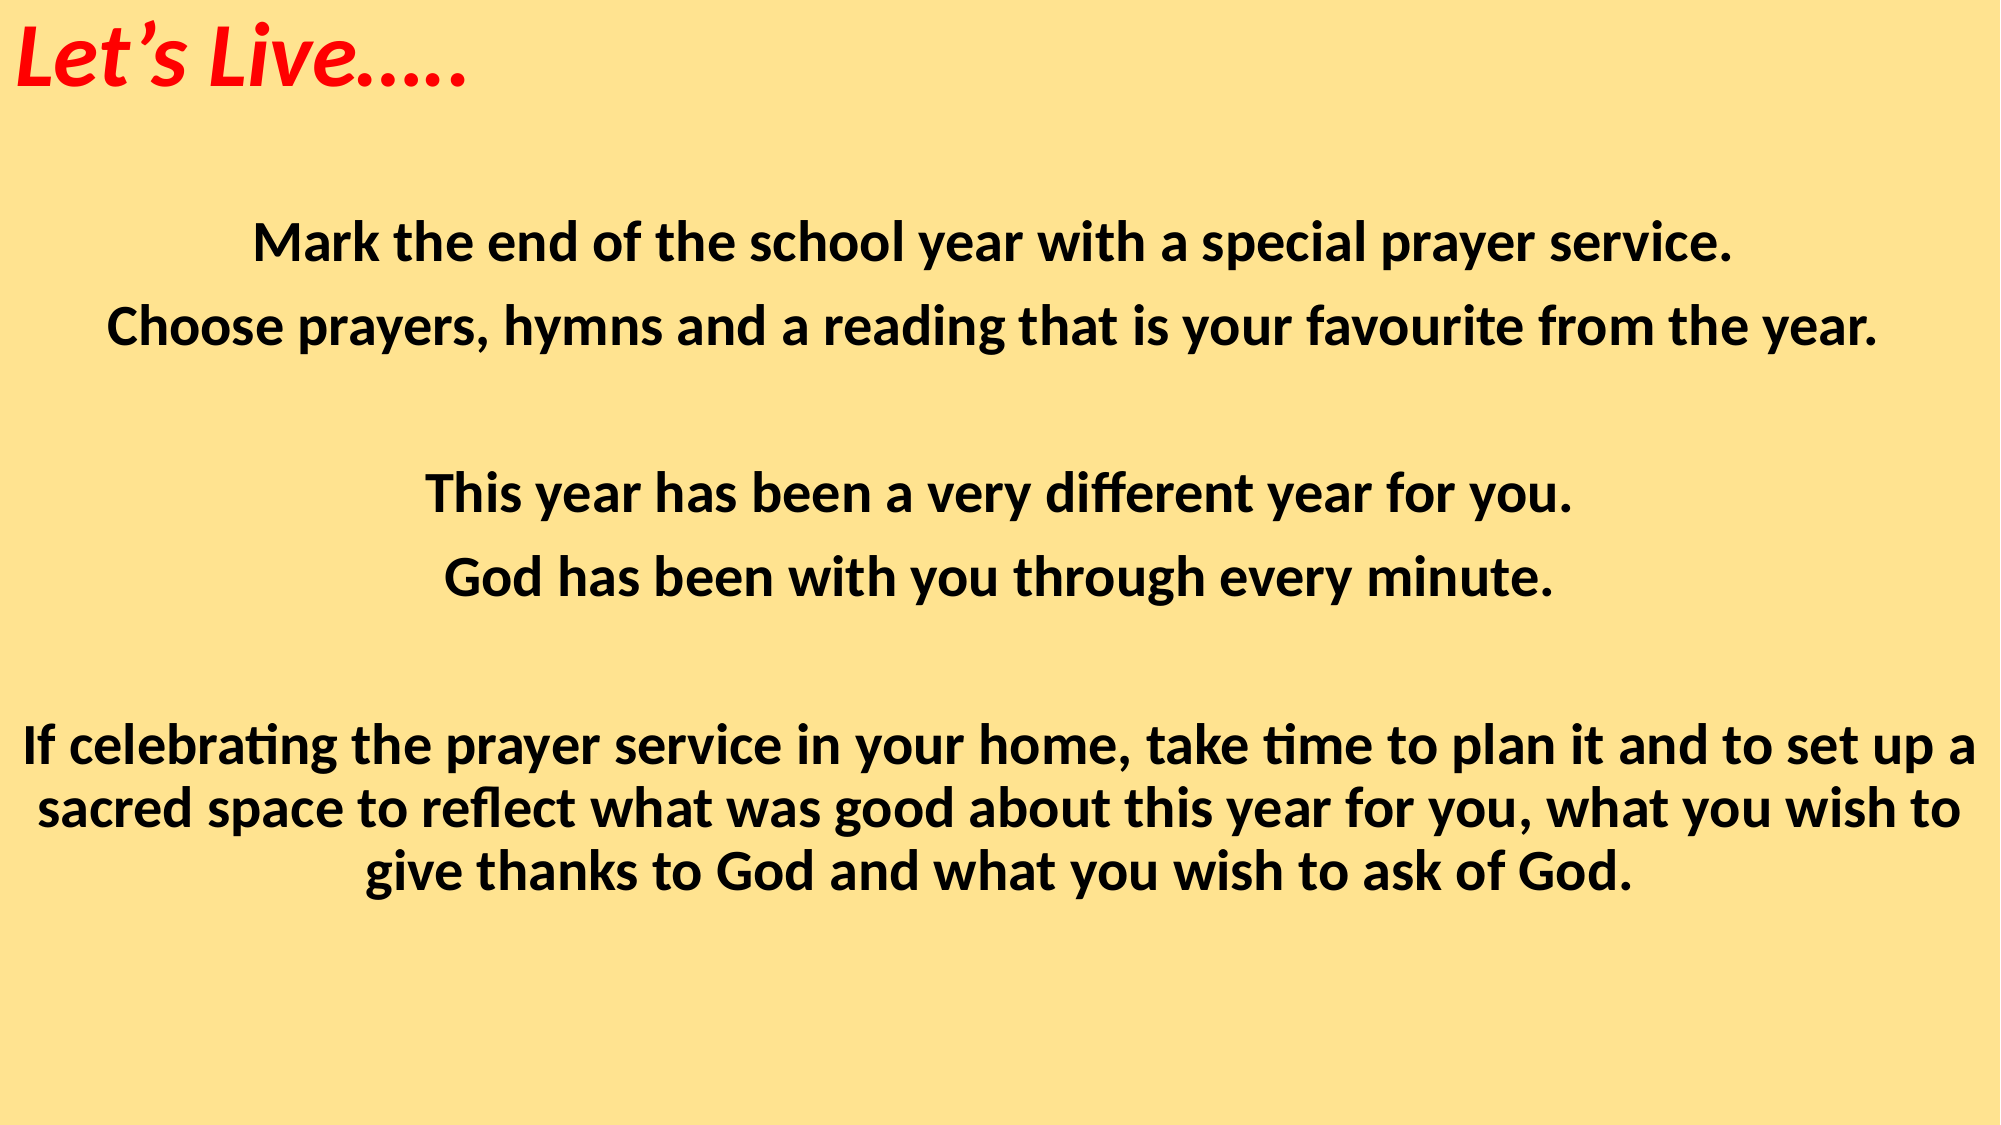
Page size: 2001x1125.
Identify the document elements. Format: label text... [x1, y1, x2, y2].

subtitle Let’s Live….. Mark the end of the school year with a special prayer service. Choose prayers, hymns and a reading that is your favourite from the year. This year has been a very different year for you. God has been with you through every minute. If celebrating the prayer service in your home, take time to plan it and to set up a sacred space to reflect what was good about this year for you, what you wish to give thanks to God and what you wish to ask of God. [0, 0, 2000, 1125]
